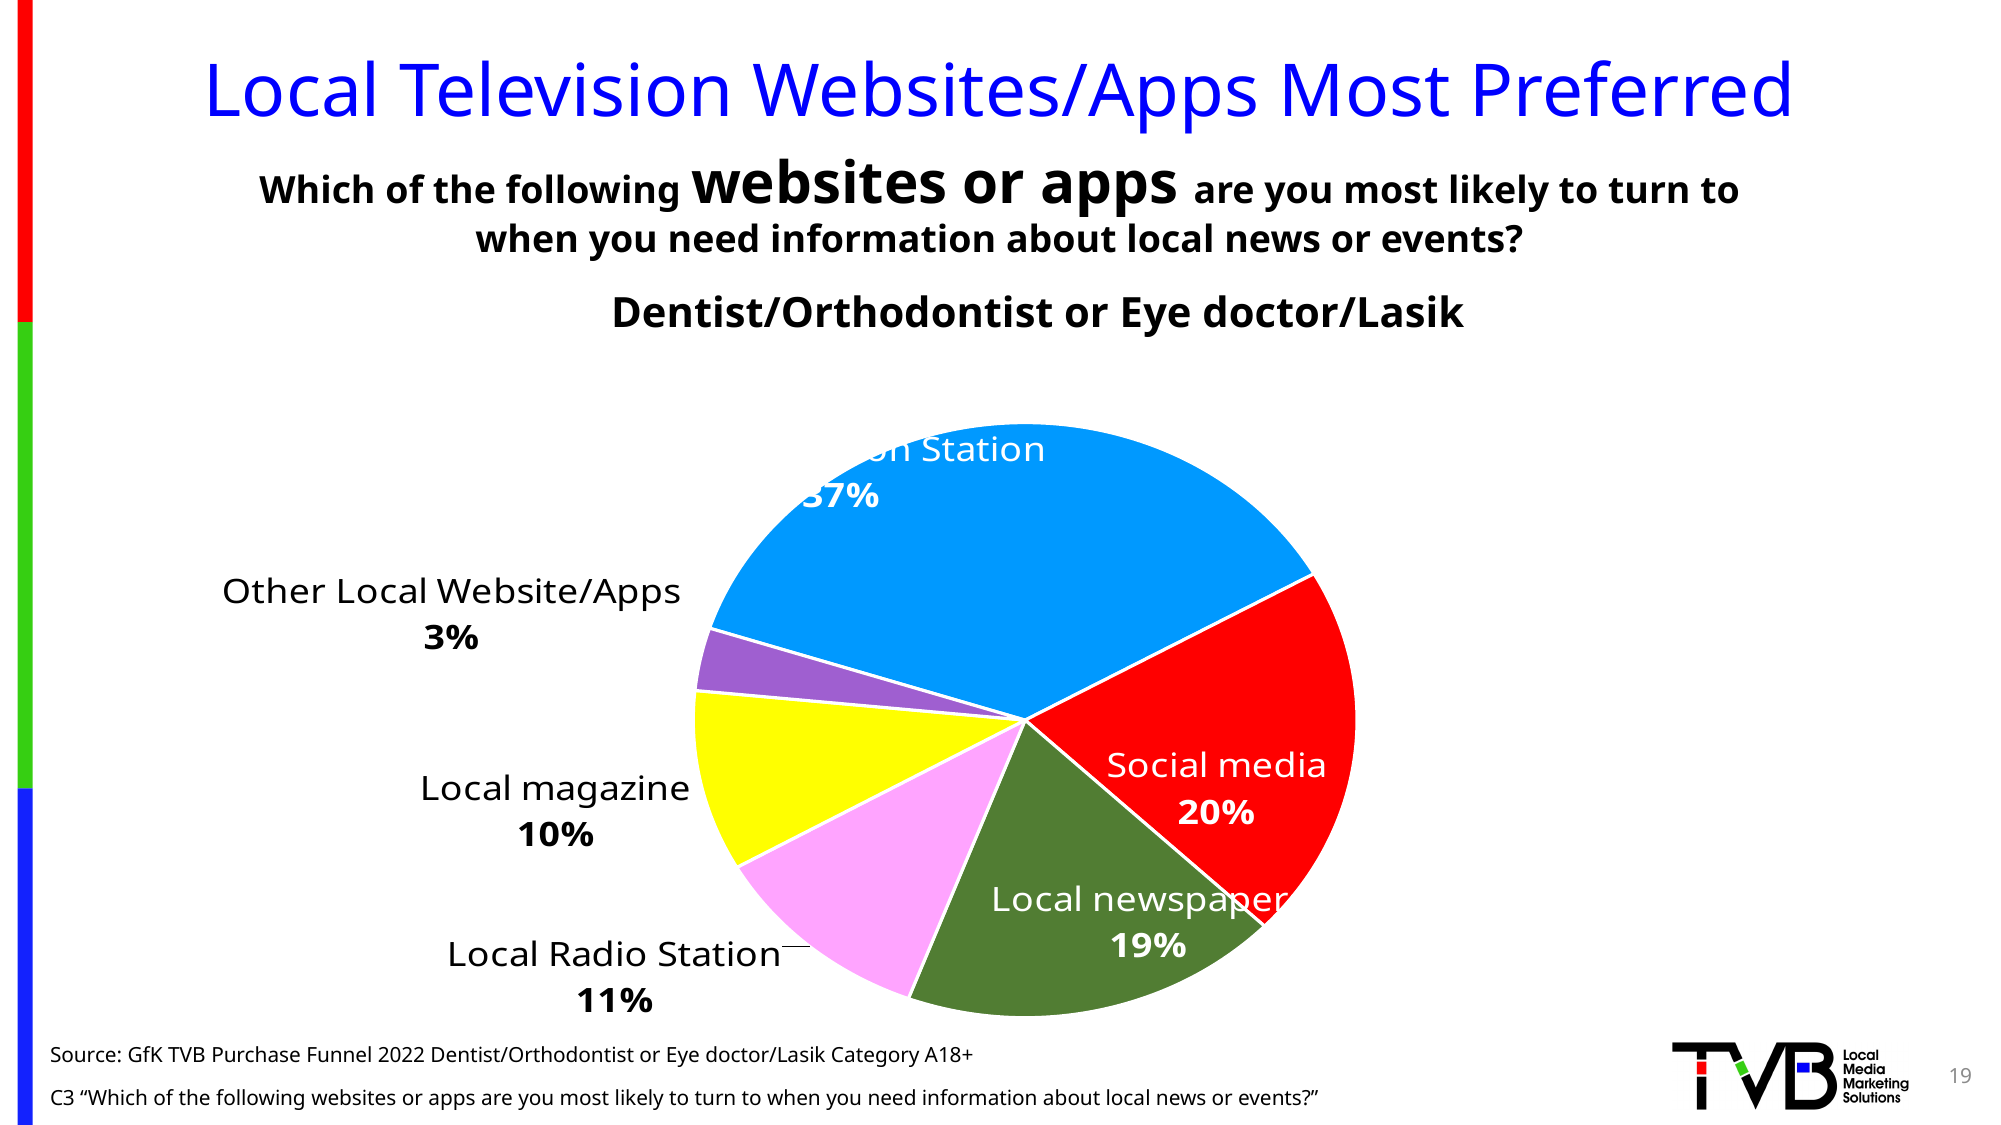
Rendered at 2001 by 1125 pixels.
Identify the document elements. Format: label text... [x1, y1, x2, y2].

chart [112, 323, 1932, 1111]
title Local Television Websites/Apps Most Preferred [68, 45, 1932, 141]
list Source: GfK TVB Purchase Funnel 2022 Dentist/Orthodontist or Eye doctor/Lasik Category A18+ C3 “Which of the following websites or apps are you most likely to turn to when you need information about local news or events?” [34, 1035, 112, 1118]
text_box Dentist/Orthodontist or Eye doctor/Lasik [596, 278, 1480, 320]
slide_number 19 [1939, 1046, 1988, 1107]
text_box Which of the following websites or apps are you most likely to turn to when you need information about local news or events? [244, 137, 1756, 268]
